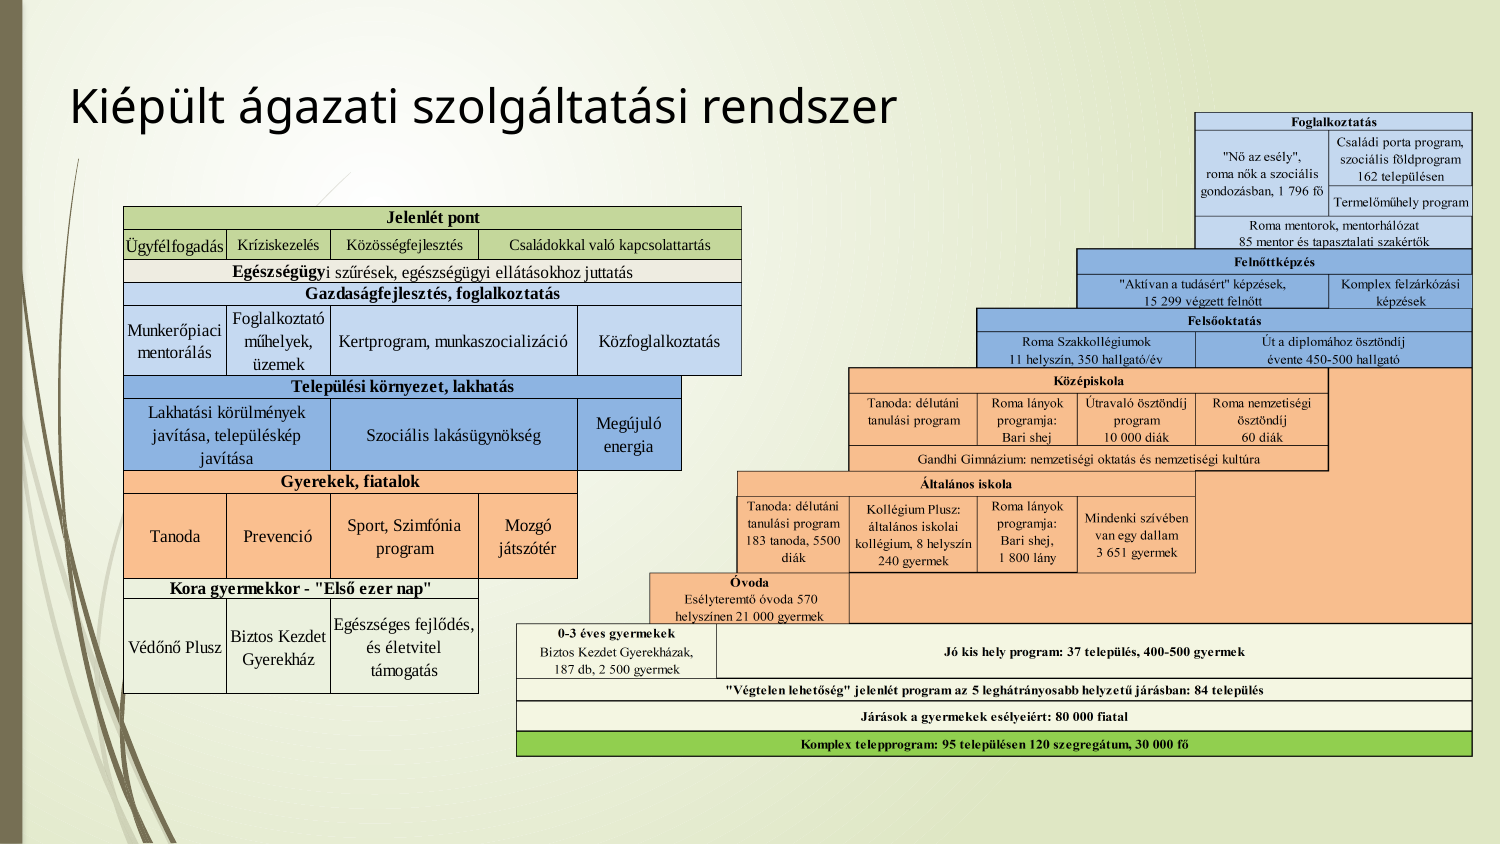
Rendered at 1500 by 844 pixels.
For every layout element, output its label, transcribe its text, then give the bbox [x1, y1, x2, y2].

picture [122, 112, 1474, 757]
title Kiépült ágazati szolgáltatási rendszer [54, 60, 1316, 149]
